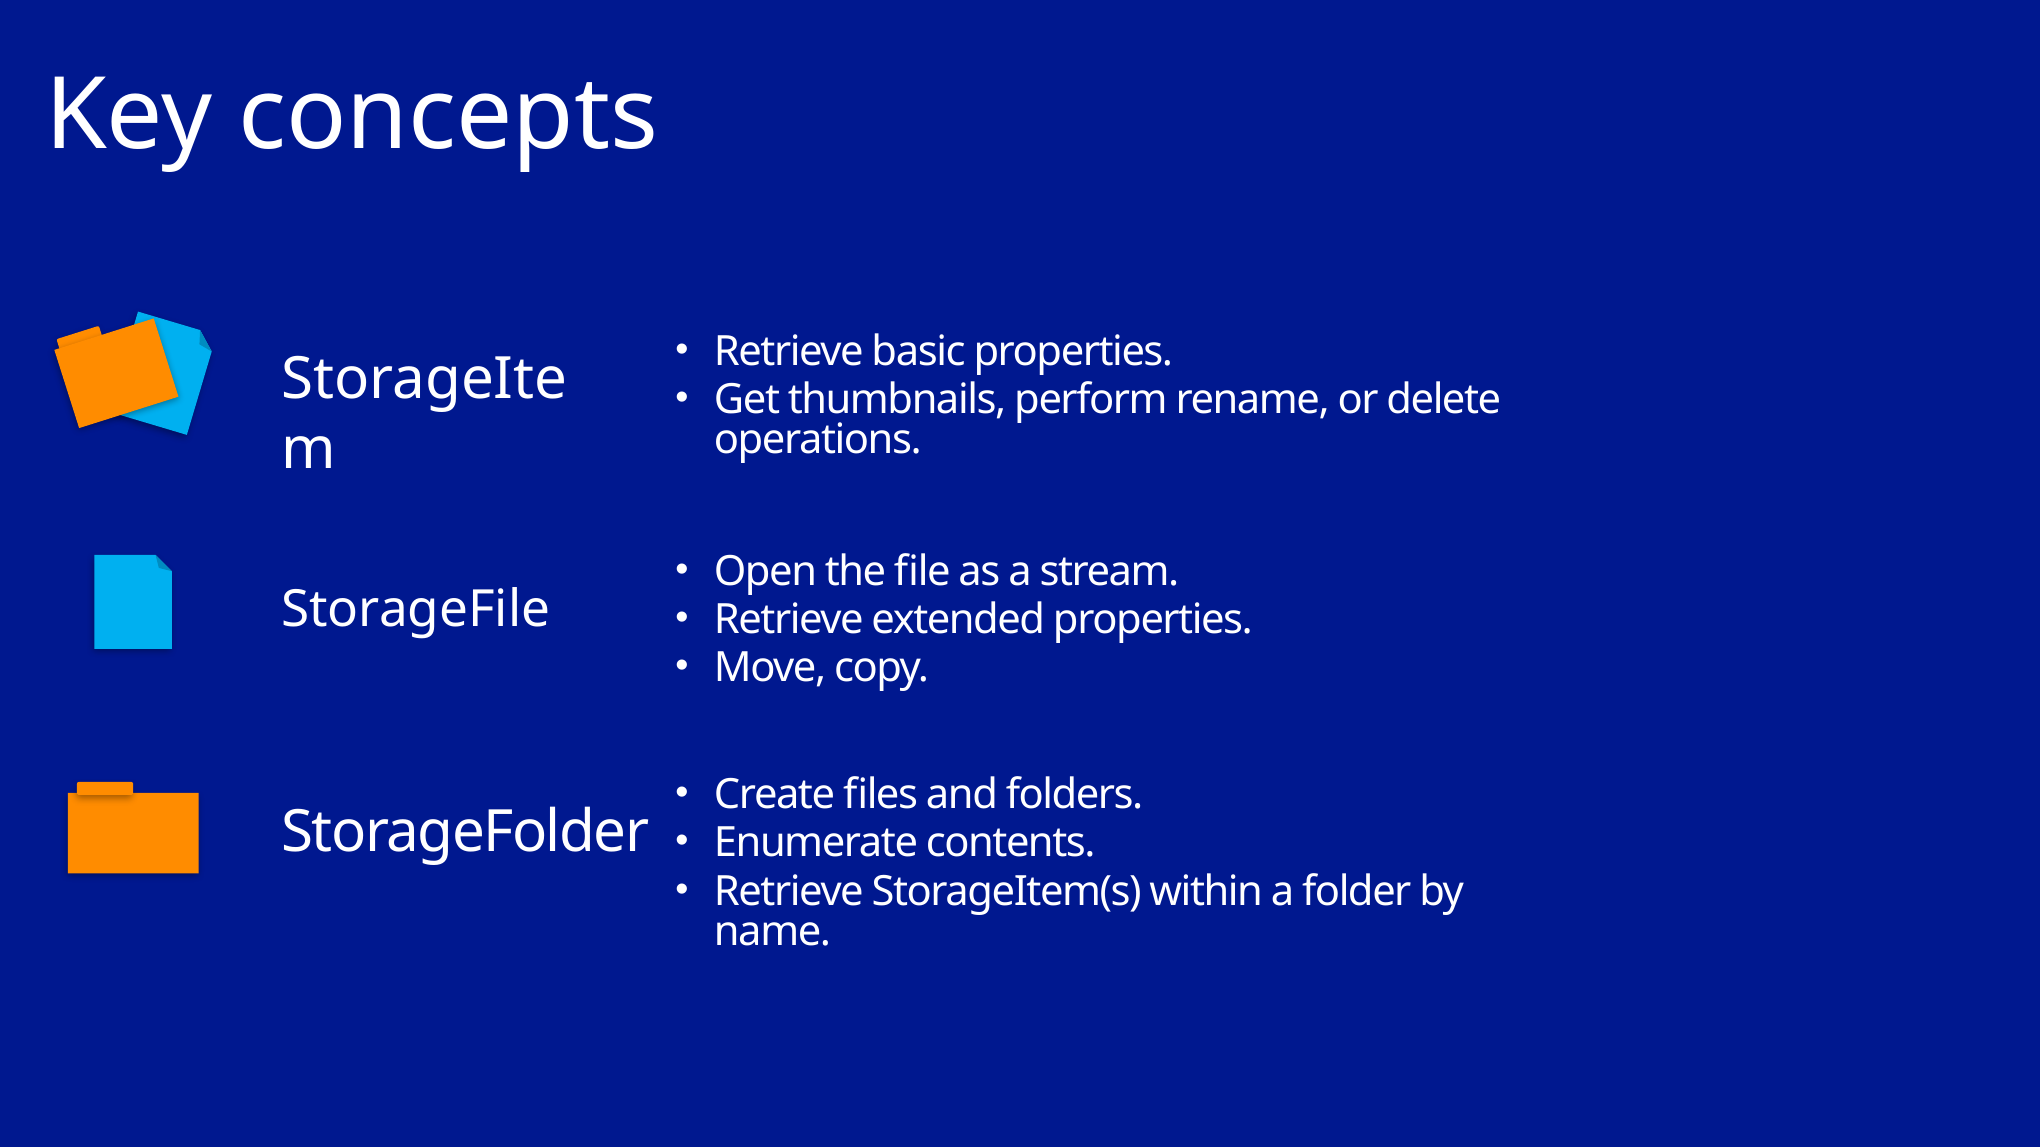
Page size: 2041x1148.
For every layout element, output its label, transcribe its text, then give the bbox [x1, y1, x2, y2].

text_box StorageFile [281, 574, 561, 643]
text_box Open the file as a stream. Retrieve extended properties. Move, copy. [675, 553, 1459, 699]
text_box [93, 554, 173, 650]
text_box StorageFolder [281, 812, 675, 874]
text_box Create files and folders. Enumerate contents. Retrieve StorageItem(s) within a folder by name. [675, 776, 1545, 910]
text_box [62, 320, 204, 426]
title Key concepts [45, 48, 1996, 199]
text_box StorageItem [281, 340, 608, 481]
text_box Retrieve basic properties. Get thumbnails, perform rename, or delete operations. [675, 333, 1696, 427]
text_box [67, 781, 199, 874]
